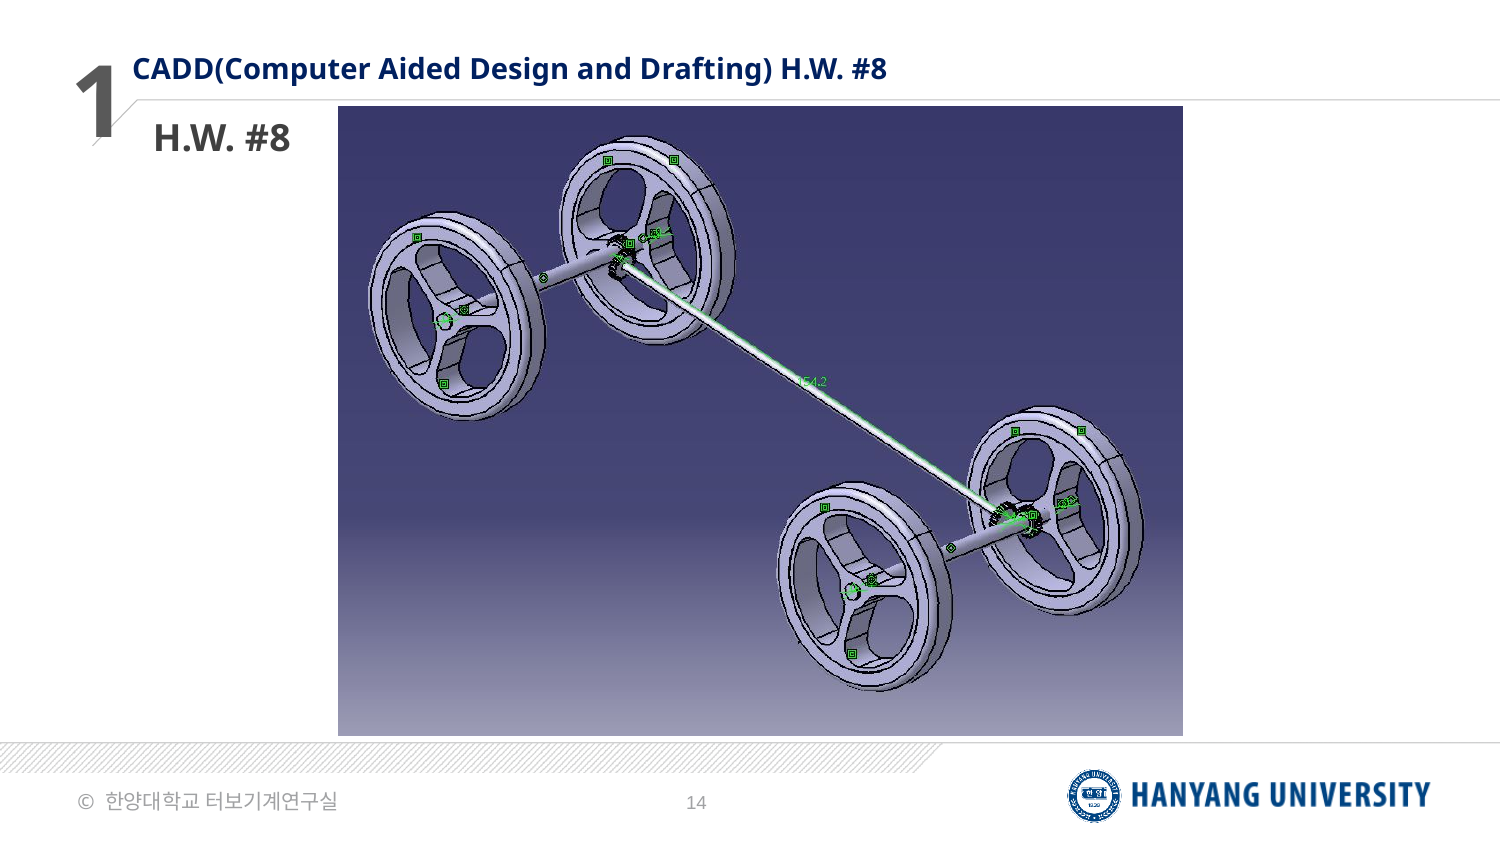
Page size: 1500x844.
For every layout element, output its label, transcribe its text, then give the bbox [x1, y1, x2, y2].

text_box CADD(Computer Aided Design and Drafting) H.W. #8 [132, 42, 903, 93]
text_box [143, 97, 1500, 145]
text_box [0, 0, 942, 102]
picture [338, 106, 1183, 736]
picture [0, 742, 1500, 824]
text_box 1 [55, 29, 143, 165]
text_box H.W. #8 [152, 138, 333, 167]
